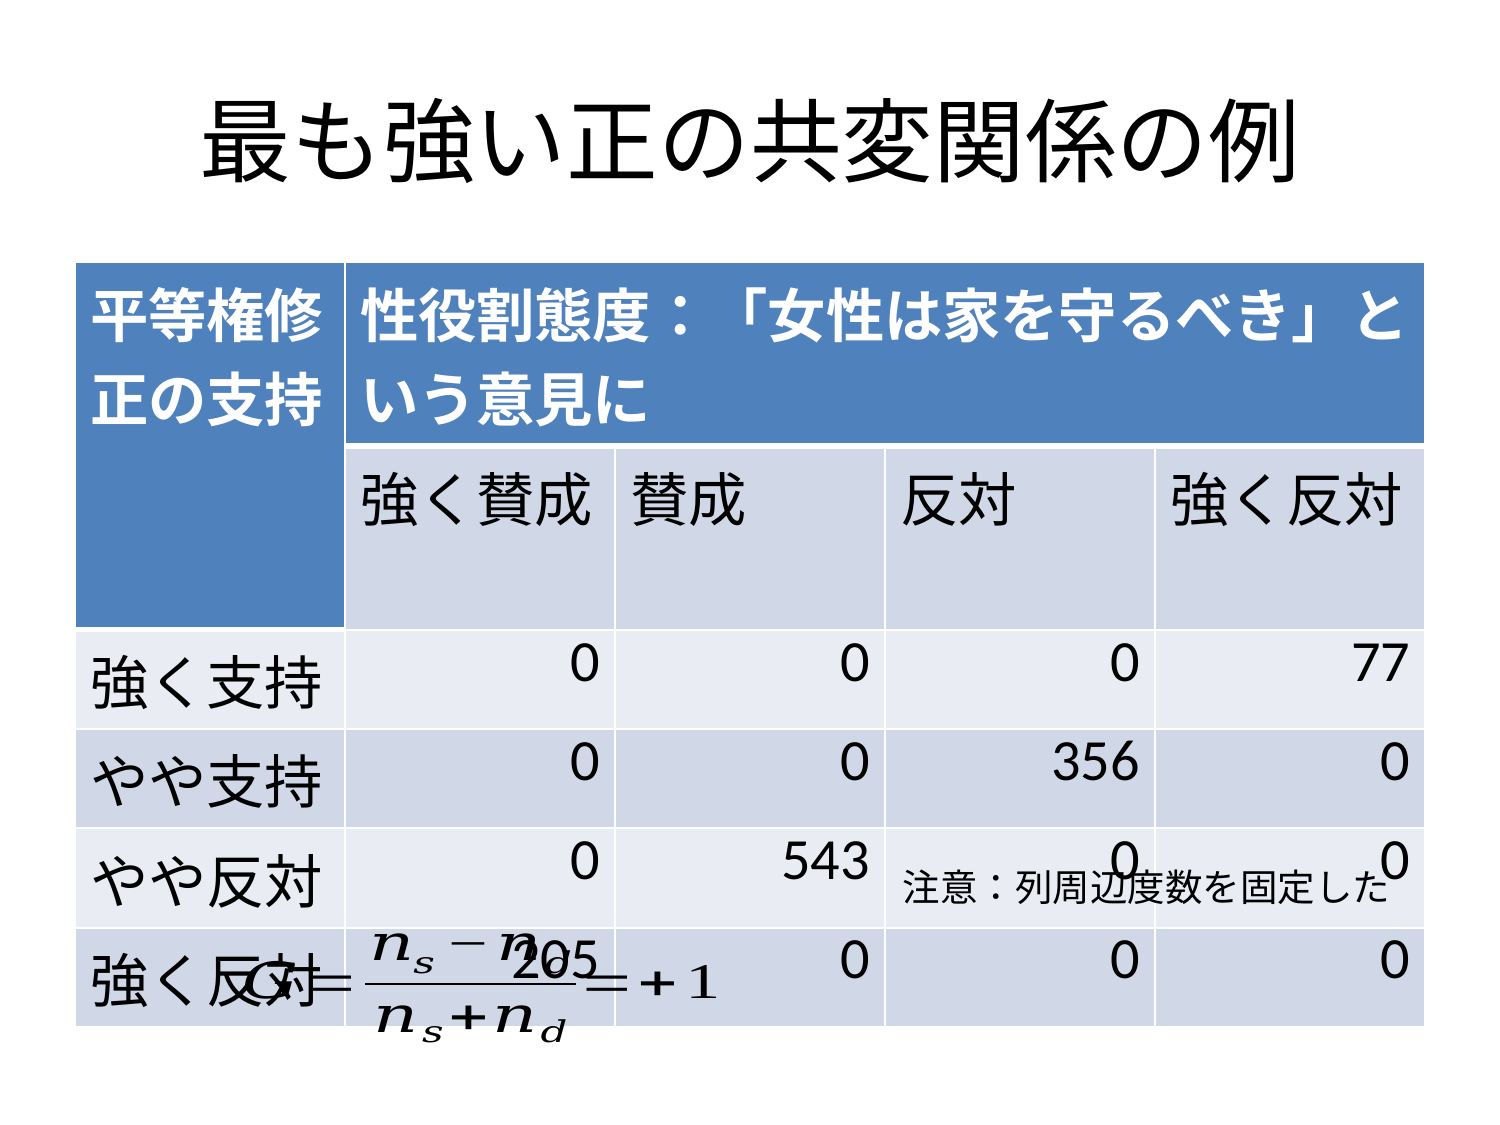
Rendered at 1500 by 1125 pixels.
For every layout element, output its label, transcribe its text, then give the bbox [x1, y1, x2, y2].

table_cell やや反対 [76, 829, 344, 927]
table_cell 0 [886, 829, 1154, 927]
table_cell 356 [886, 730, 1154, 827]
table_cell 0 [616, 730, 884, 827]
table_header 平等権修正の支持 [76, 263, 344, 627]
table_cell やや支持 [76, 730, 344, 827]
table_cell 77 [1156, 631, 1424, 728]
table_header 性役割態度：「女性は家を守るべき」という意見に [346, 263, 1424, 443]
table_cell 強く反対 [1156, 449, 1424, 629]
table_cell 強く賛成 [346, 449, 614, 629]
text_box 注意：列周辺度数を固定した [888, 856, 1406, 916]
table_cell 0 [886, 631, 1154, 728]
table_cell 0 [886, 929, 1154, 1026]
table_cell 強く支持 [76, 632, 344, 728]
table_cell 反対 [886, 449, 1154, 629]
table_cell 543 [616, 829, 884, 927]
table_cell 賛成 [616, 449, 884, 629]
table_cell 強く反対 [76, 929, 344, 1026]
table_cell 0 [616, 929, 884, 1026]
table_cell 0 [346, 730, 614, 827]
table_cell 0 [616, 631, 884, 728]
table_cell 0 [1156, 730, 1424, 827]
table_cell 0 [1156, 929, 1424, 1026]
table_cell 205 [346, 929, 614, 1026]
table_cell 0 [1156, 829, 1424, 927]
table_cell 0 [346, 631, 614, 728]
table_cell 0 [346, 829, 614, 927]
title 最も強い正の共変関係の例 [75, 45, 1425, 233]
